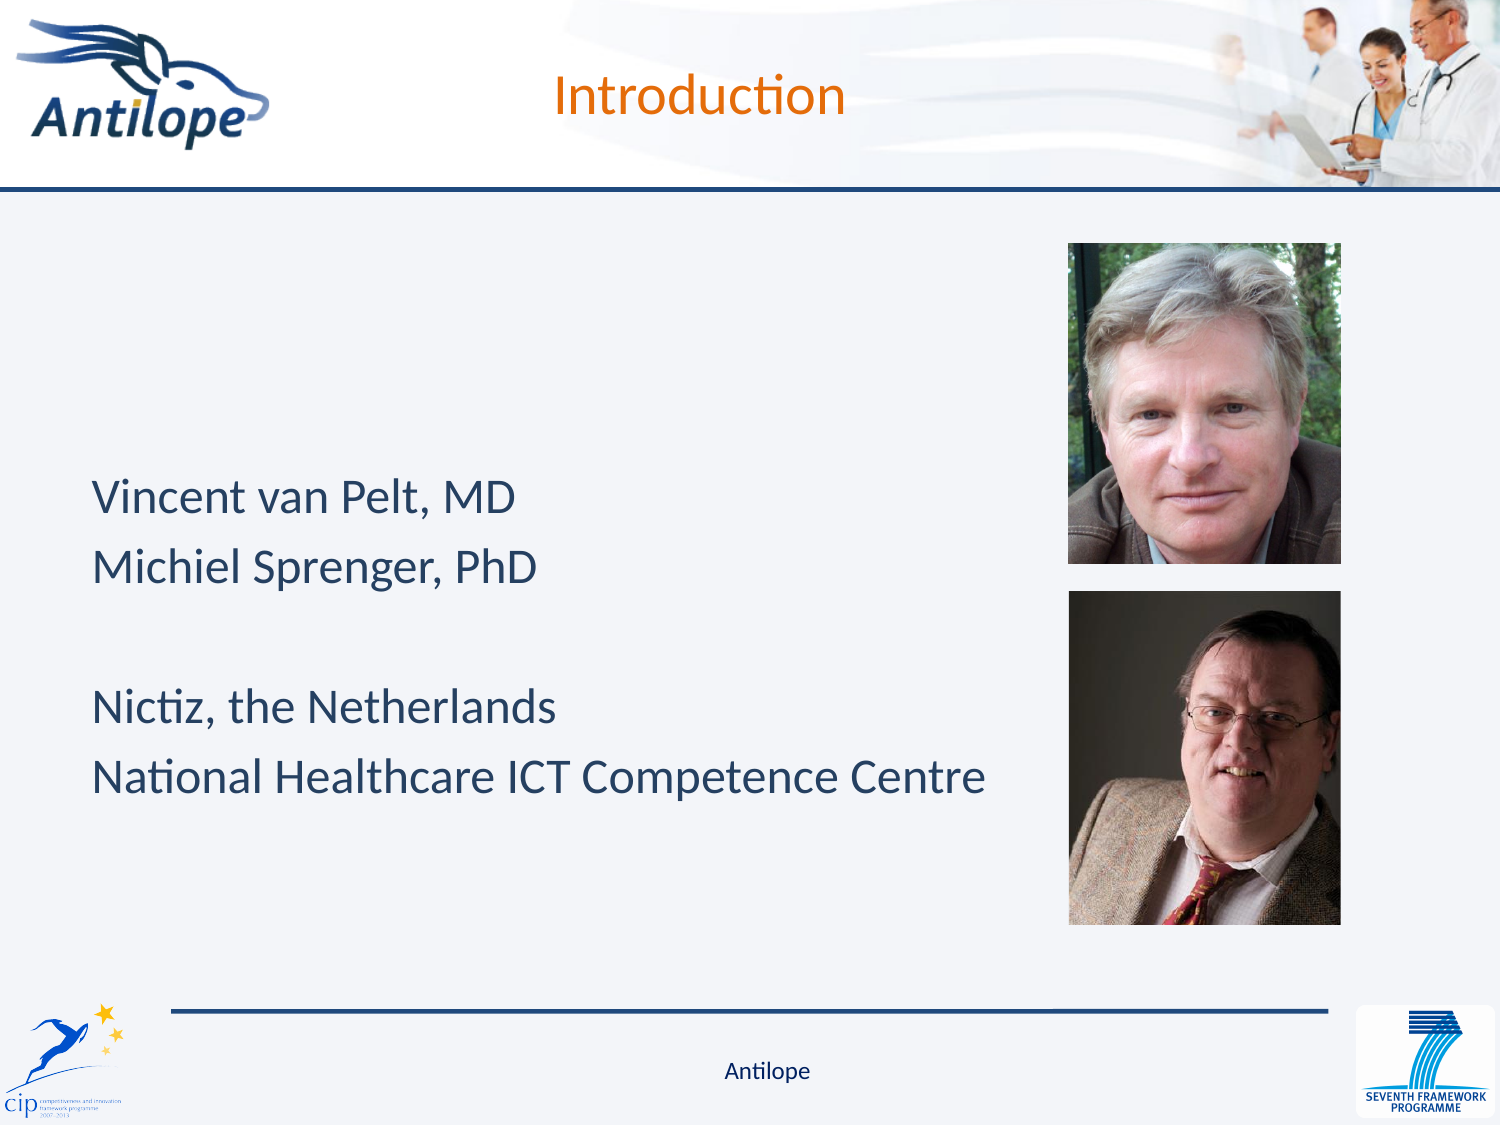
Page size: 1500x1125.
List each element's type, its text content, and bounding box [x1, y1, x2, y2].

picture [0, 0, 1500, 187]
picture [5, 1003, 124, 1118]
picture [1356, 1005, 1495, 1118]
picture [1068, 590, 1341, 925]
list Vincent van Pelt, MD Michiel Sprenger, PhD Nictiz, the Netherlands National Healthcare ICT Competence Centre [76, 456, 1046, 929]
footer Antilope [395, 1046, 1140, 1107]
picture [1068, 243, 1341, 565]
title Introduction [295, 30, 1105, 152]
